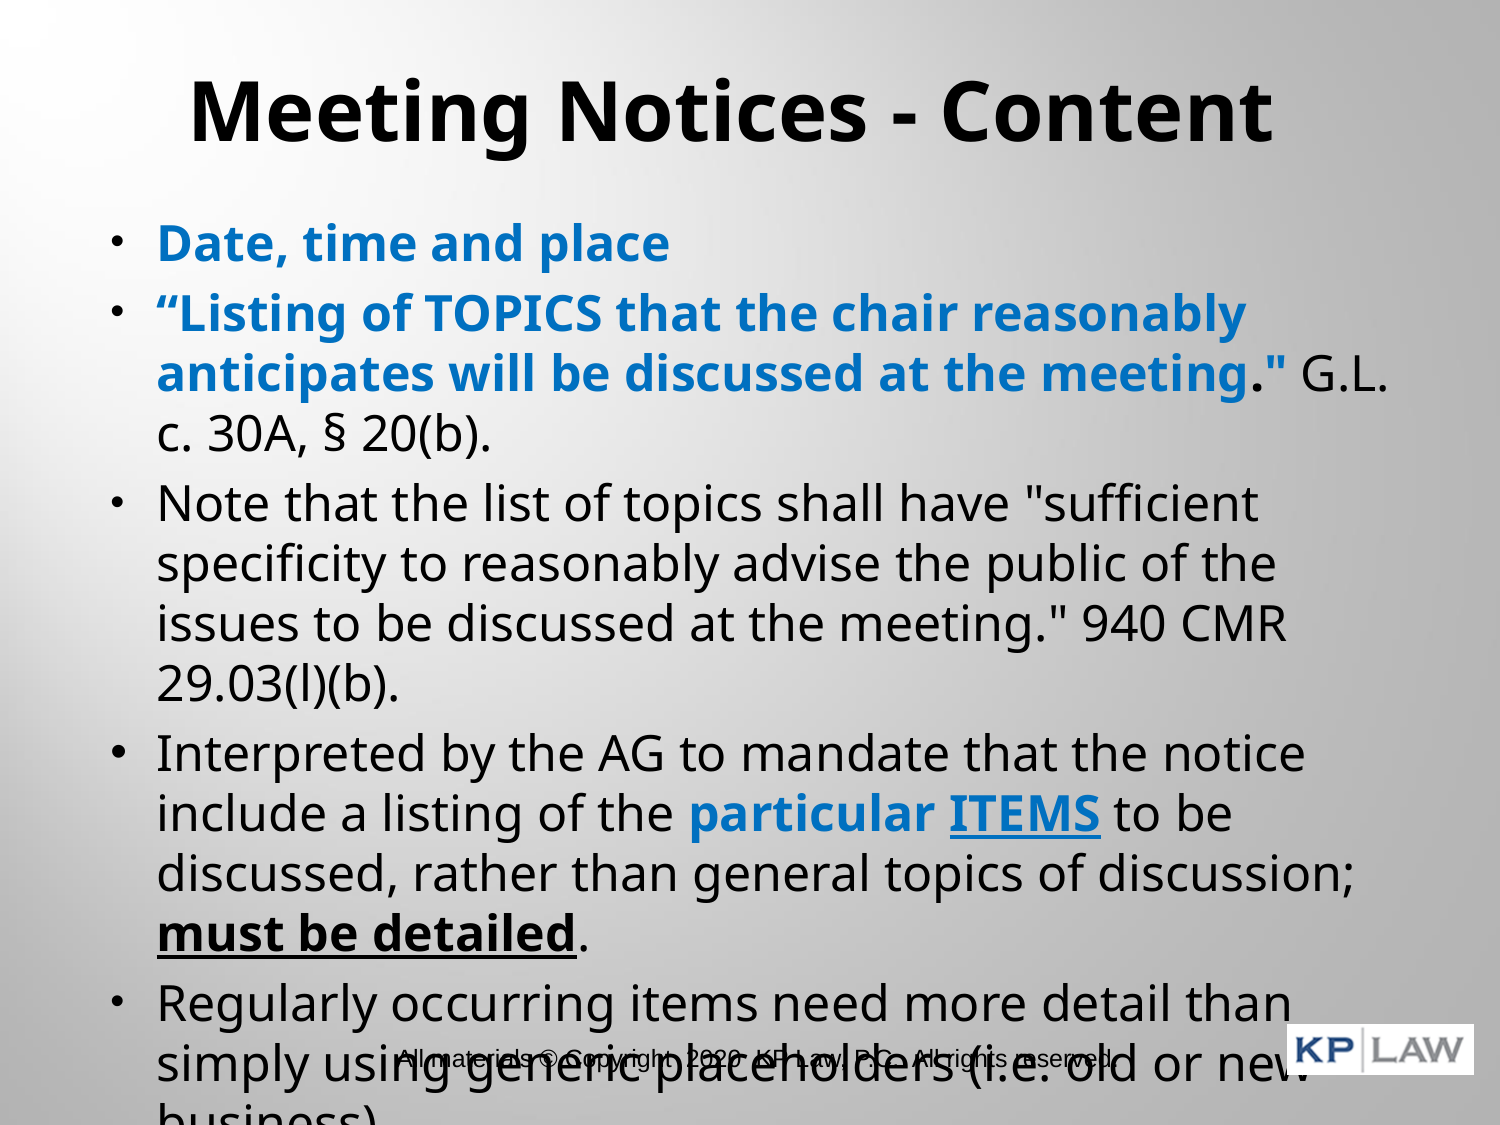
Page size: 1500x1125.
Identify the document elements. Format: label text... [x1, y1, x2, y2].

footer All materials © Copyright 2020 KP Law, P.C. All rights reserved. [364, 1020, 1153, 1080]
title Meeting Notices - Content [13, 53, 1451, 164]
picture [0, 0, 1500, 1125]
list Date, time and place “Listing of TOPICS that the chair reasonably anticipates will be discussed at the meeting." G.L. c. 30A, § 20(b). Note that the list of topics shall have "sufficient specificity to reasonably advise the public of the issues to be discussed at the meeting." 940 CMR 29.03(l)(b). Interpreted by the AG to mandate that the notice include a listing of the particular ITEMS to be discussed, rather than general topics of discussion; must be detailed. Regularly occurring items need more detail than simply using generic placeholders (i.e. old or new business). [66, 203, 1451, 1012]
